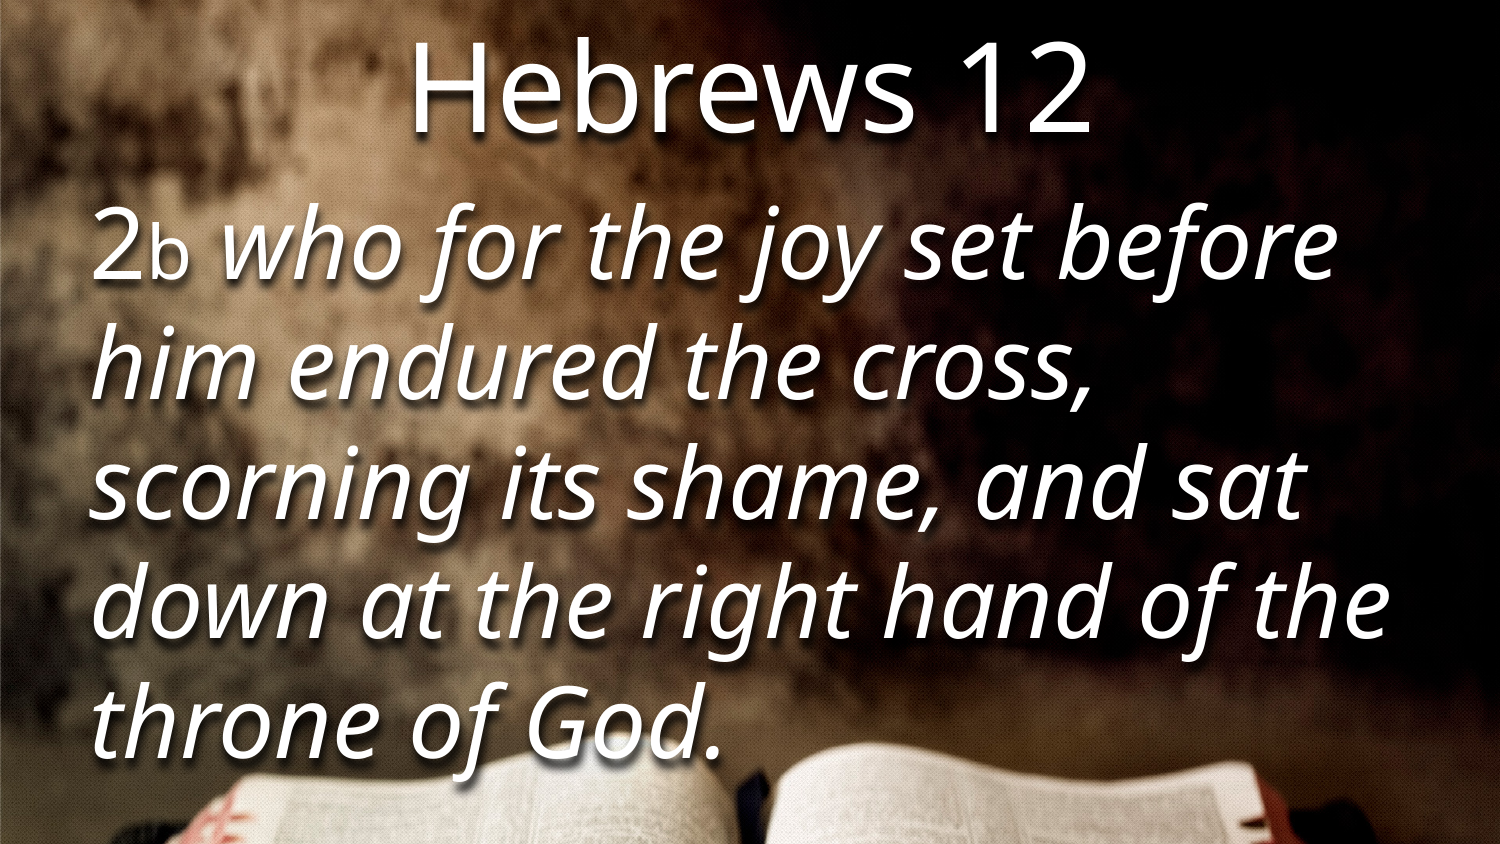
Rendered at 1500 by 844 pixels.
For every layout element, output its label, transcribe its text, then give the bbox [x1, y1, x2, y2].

text_box Hebrews 12 [275, 0, 1225, 165]
picture [0, 0, 1500, 844]
text_box 2b who for the joy set before him endured the cross, scorning its shame, and sat down at the right hand of the throne of God. [74, 171, 1425, 787]
